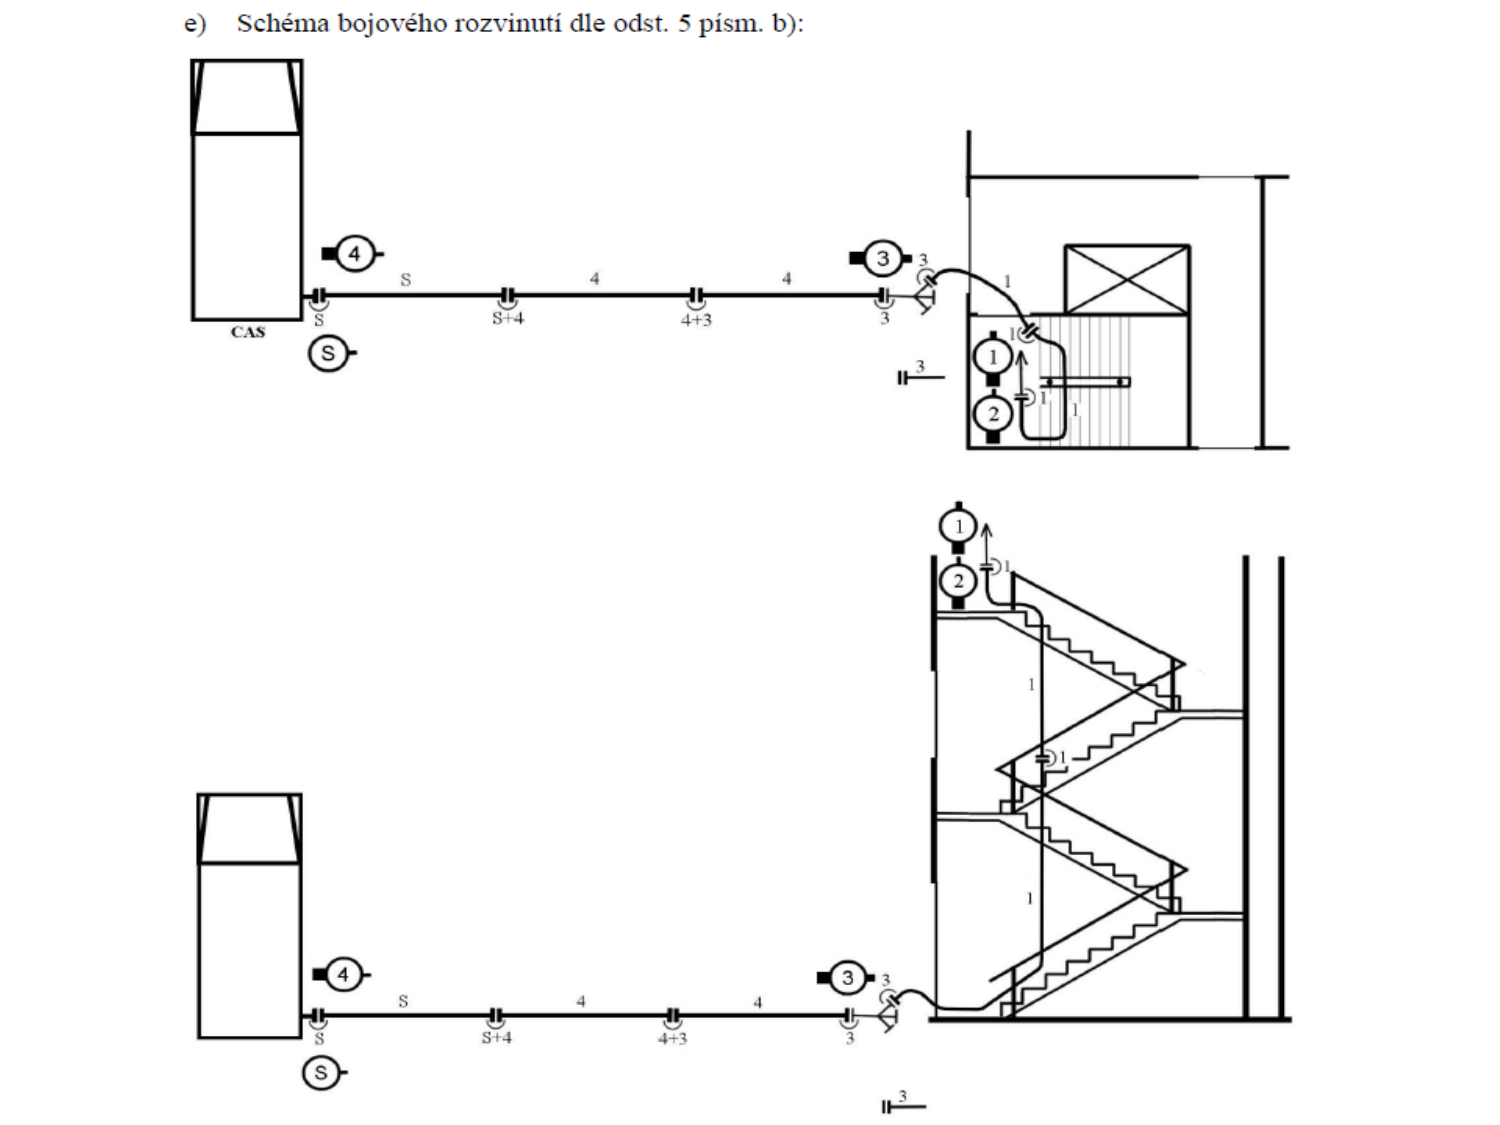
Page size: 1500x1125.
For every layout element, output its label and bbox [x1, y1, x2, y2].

picture [166, 0, 1333, 1125]
